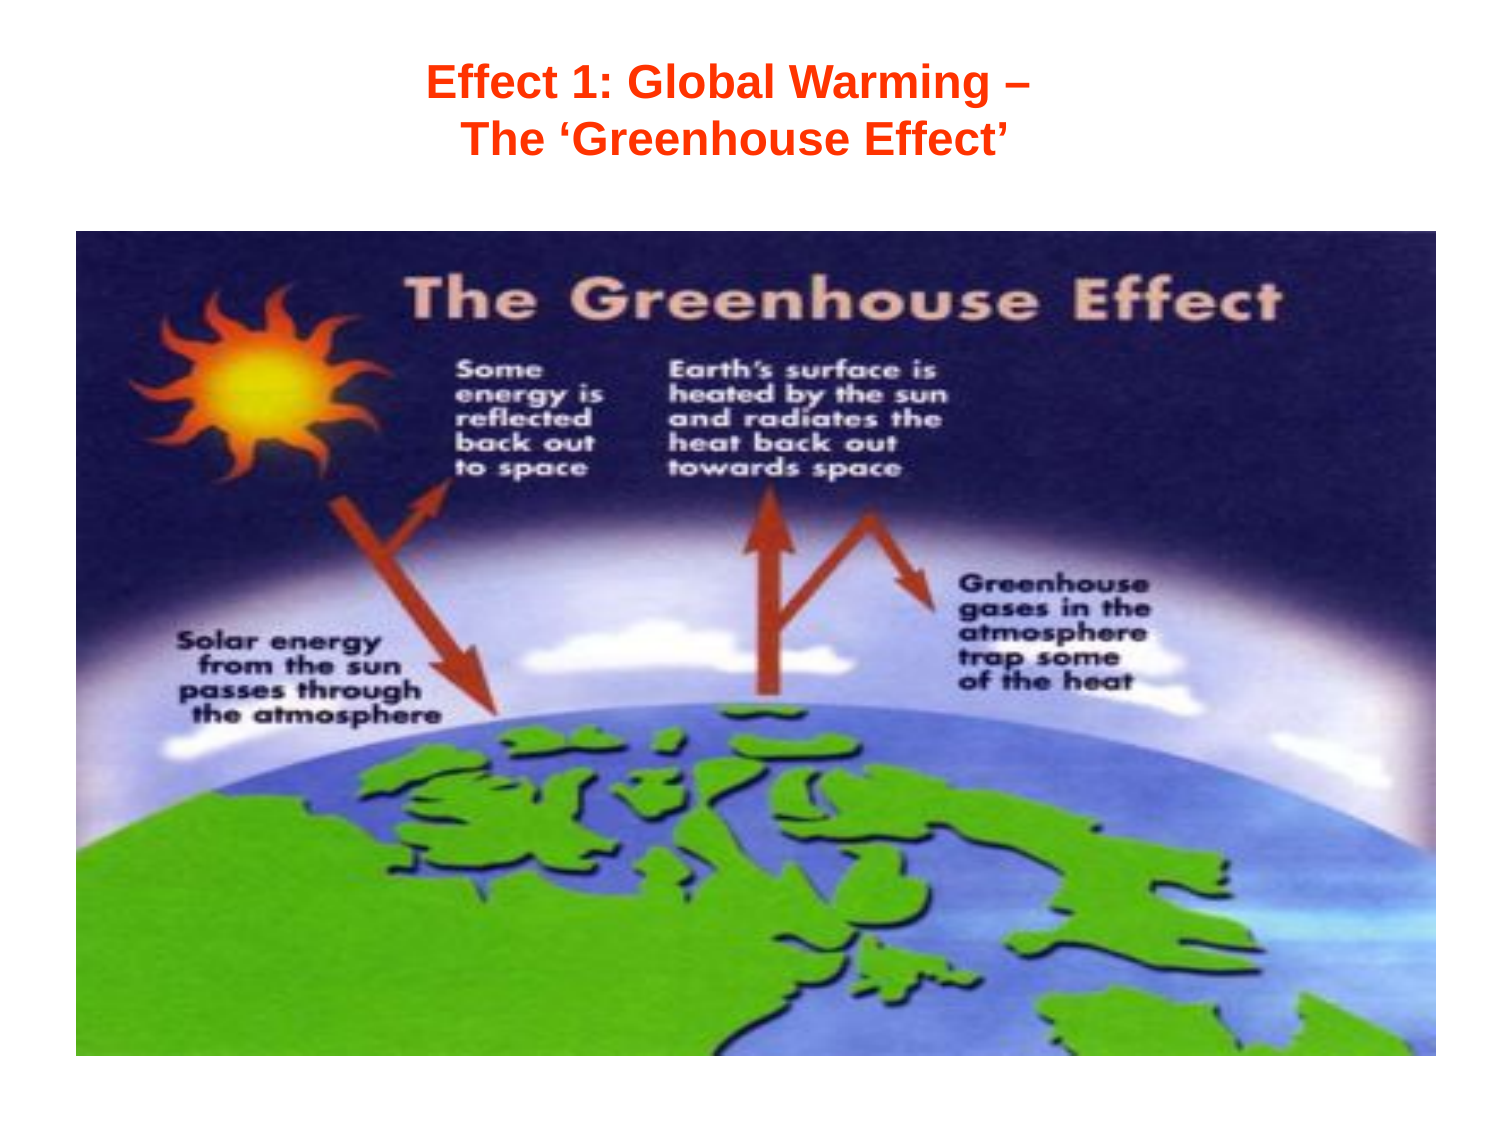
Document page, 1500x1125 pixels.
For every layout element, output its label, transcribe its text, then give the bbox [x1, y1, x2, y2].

title Effect 1: Global Warming – The ‘Greenhouse Effect’ [0, 42, 1471, 174]
picture [76, 231, 1436, 1056]
